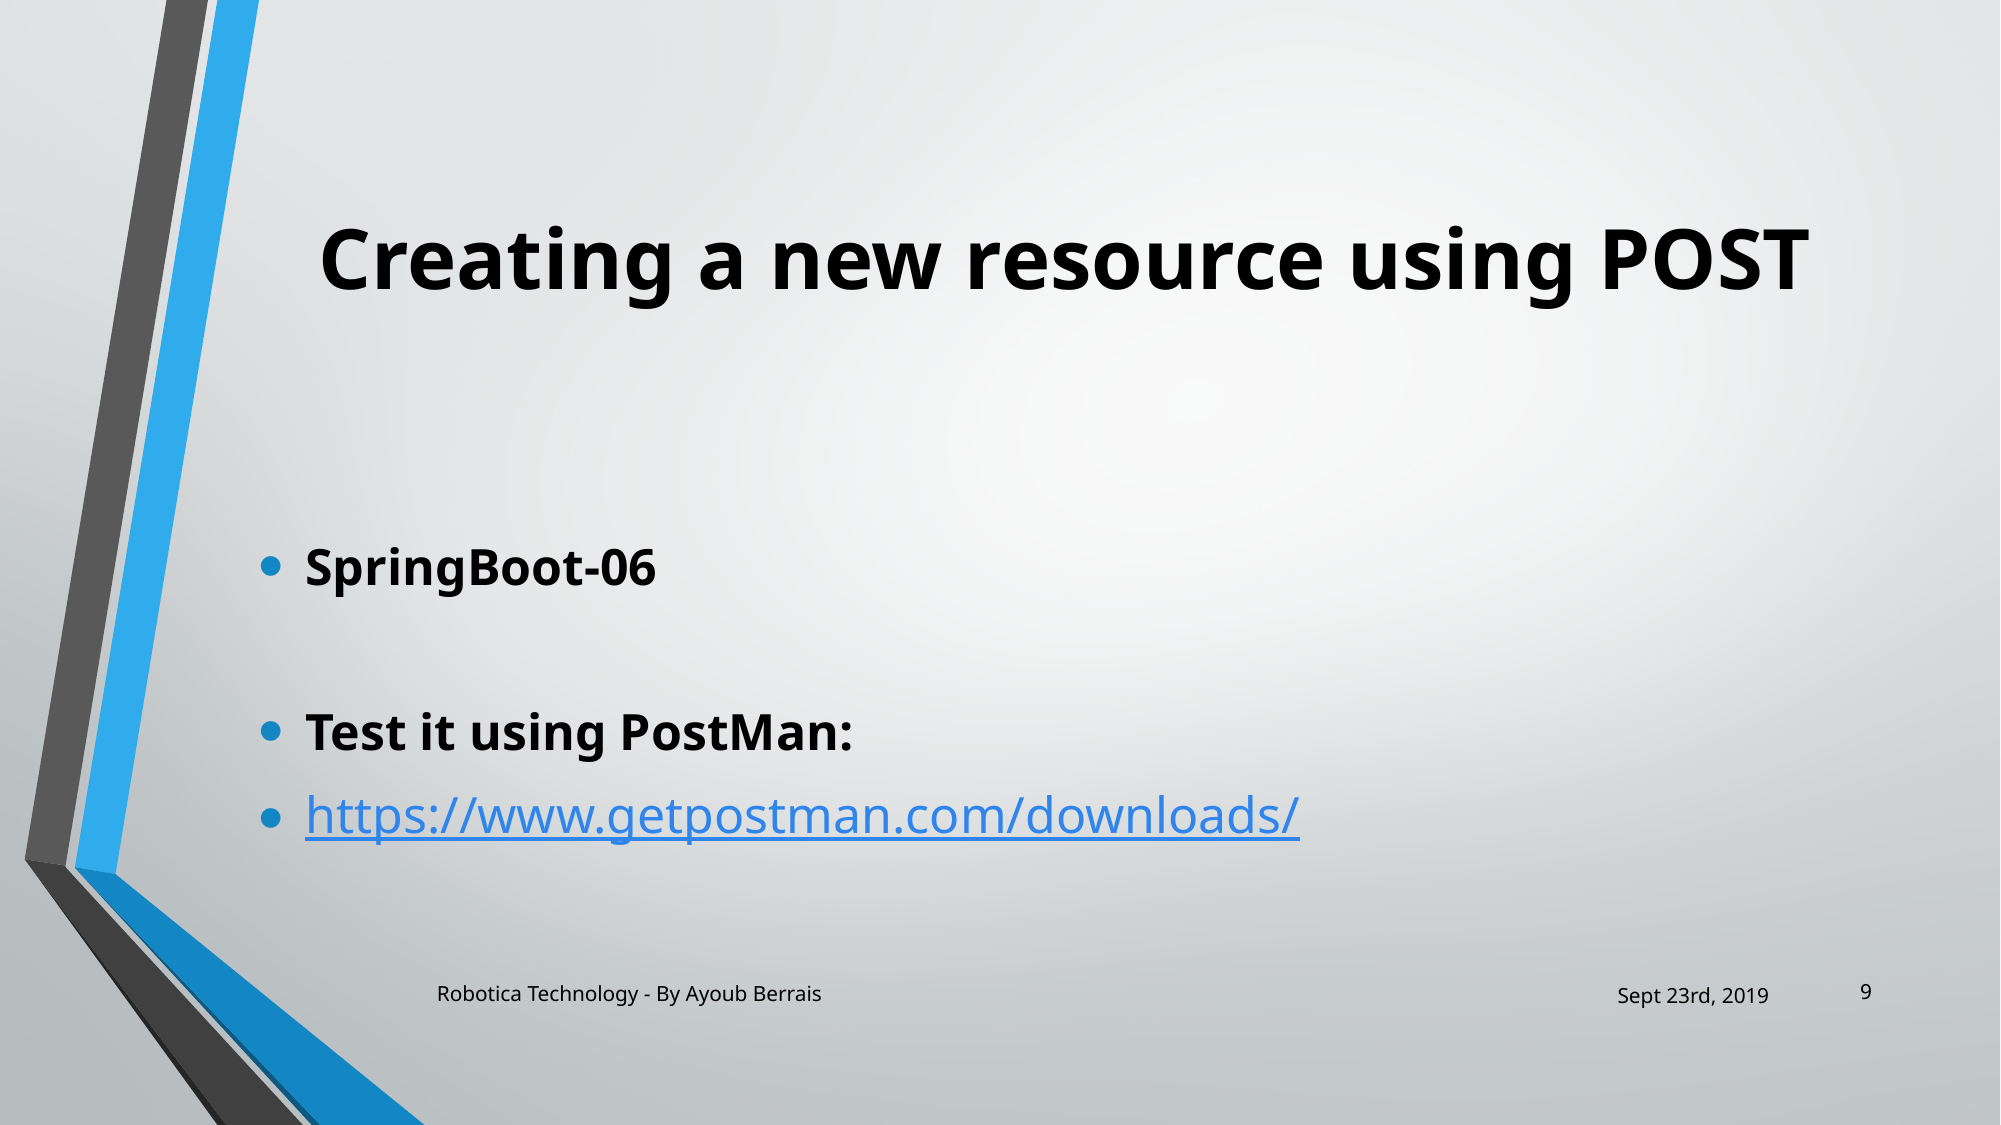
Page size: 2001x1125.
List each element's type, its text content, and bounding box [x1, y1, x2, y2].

title Creating a new resource using POST [243, 112, 1887, 400]
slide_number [1596, 965, 1784, 1025]
slide_number 9 [1796, 962, 1887, 1023]
footer Robotica Technology - By Ayoub Berrais [421, 965, 1584, 1025]
list SpringBoot-06 Test it using PostMan: https://www.getpostman.com/downloads/ [243, 437, 1887, 950]
